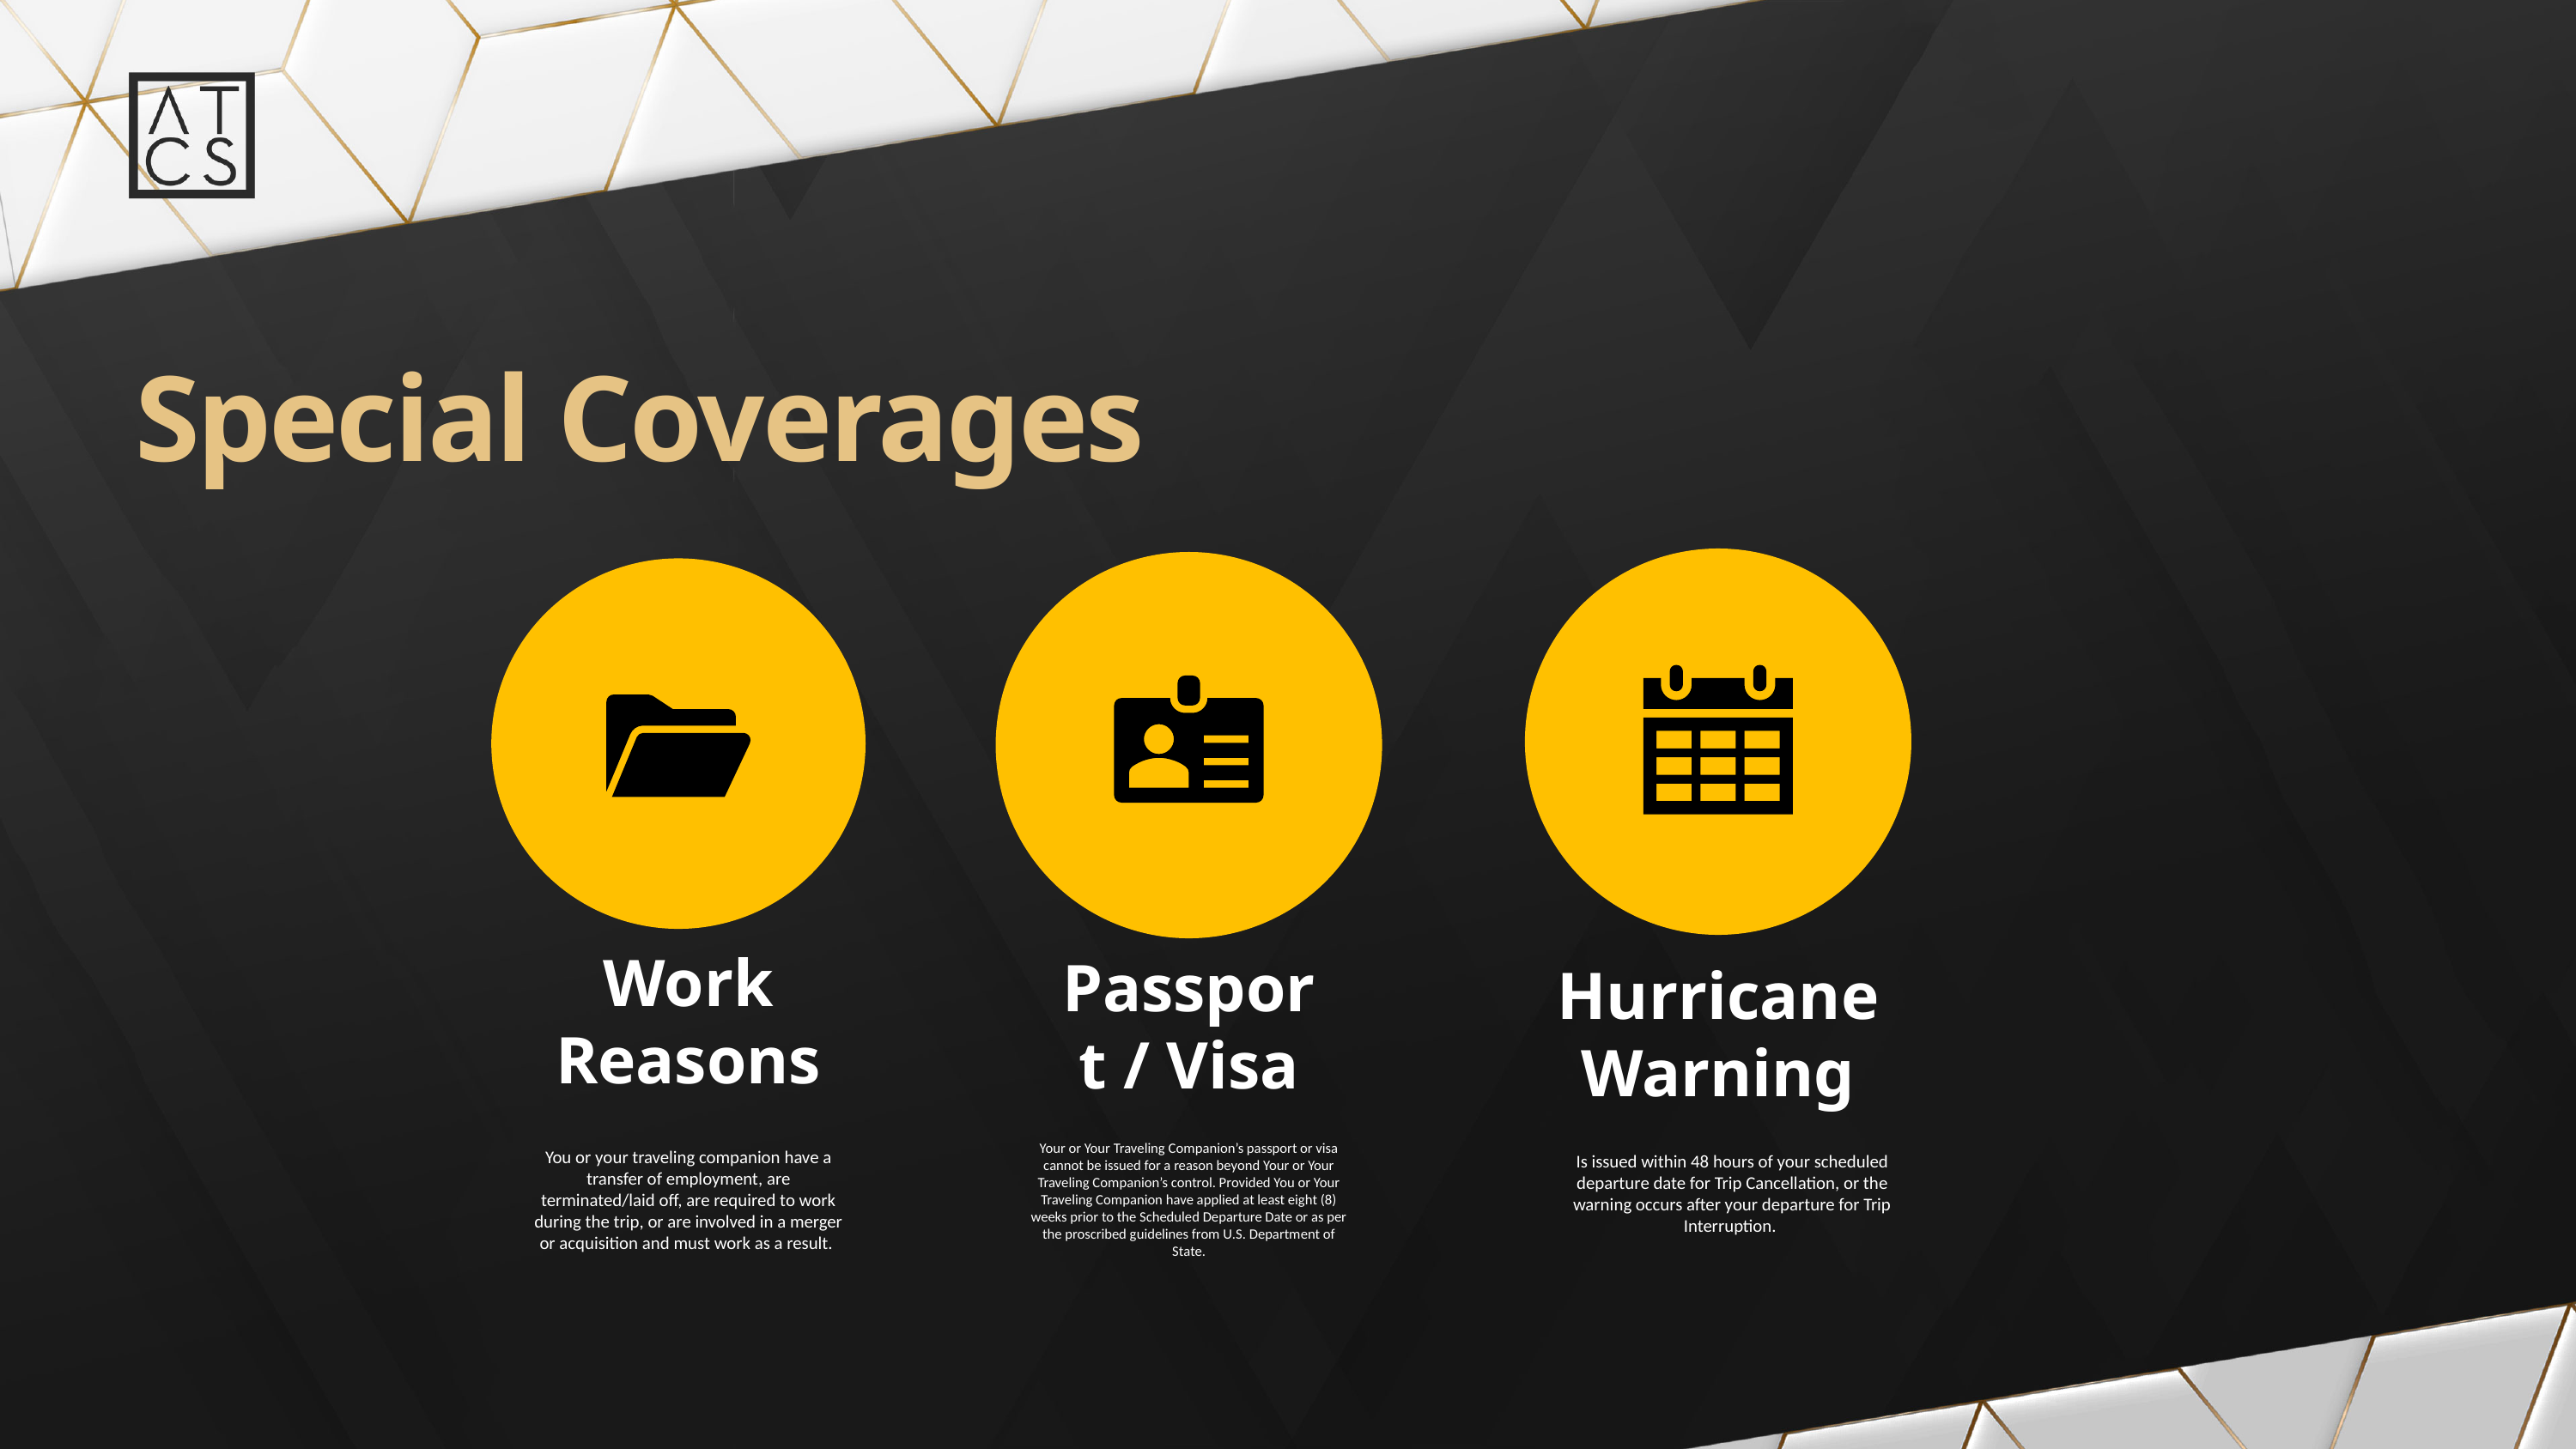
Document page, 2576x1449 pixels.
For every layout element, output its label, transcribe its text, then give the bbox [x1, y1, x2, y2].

text_box Is issued within 48 hours of your scheduled departure date for Trip Cancellation, or the warning occurs after your departure for Trip Interruption. [1552, 1143, 1911, 1242]
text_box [1114, 675, 1264, 803]
text_box [1523, 547, 1912, 937]
title Special Coverages [122, 353, 2037, 528]
text_box [994, 550, 1383, 940]
text_box You or your traveling companion have a transfer of employment, are terminated/laid off, are required to work during the trip, or are involved in a merger or acquisition and must work as a result. [515, 1139, 861, 1260]
text_box Passport / Visa [1041, 941, 1337, 1109]
text_box Your or Your Traveling Companion’s passport or visa cannot be issued for a reason beyond Your or Your Traveling Companion’s control. Provided You or Your Traveling Companion have applied at least eight (8) weeks prior to the Scheduled Departure Date or as per the proscribed guidelines from U.S. Department of State. [1016, 1132, 1362, 1266]
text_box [606, 694, 751, 797]
text_box Work Reasons [540, 936, 836, 1103]
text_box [1643, 664, 1793, 815]
text_box [490, 557, 867, 931]
picture [0, 0, 2576, 1449]
text_box Hurricane Warning [1524, 949, 1911, 1117]
